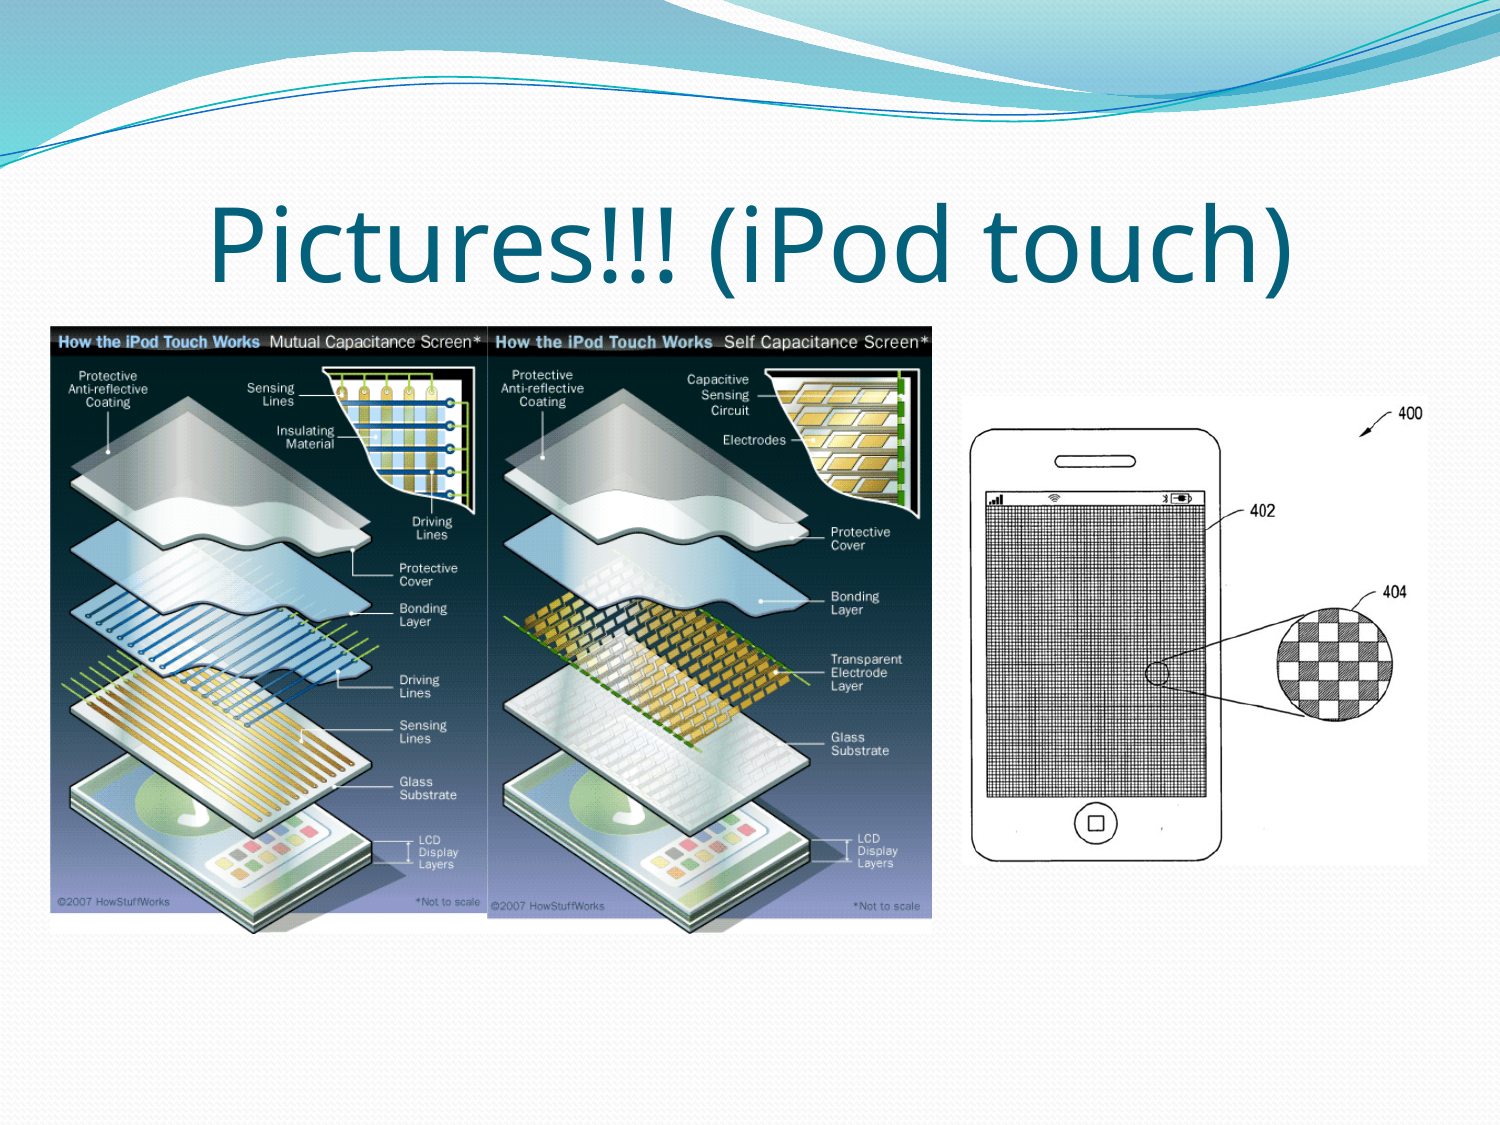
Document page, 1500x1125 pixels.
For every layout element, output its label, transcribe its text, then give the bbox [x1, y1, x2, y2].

picture [962, 395, 1428, 866]
title Pictures!!! (iPod touch) [75, 115, 1425, 303]
picture [49, 326, 932, 935]
